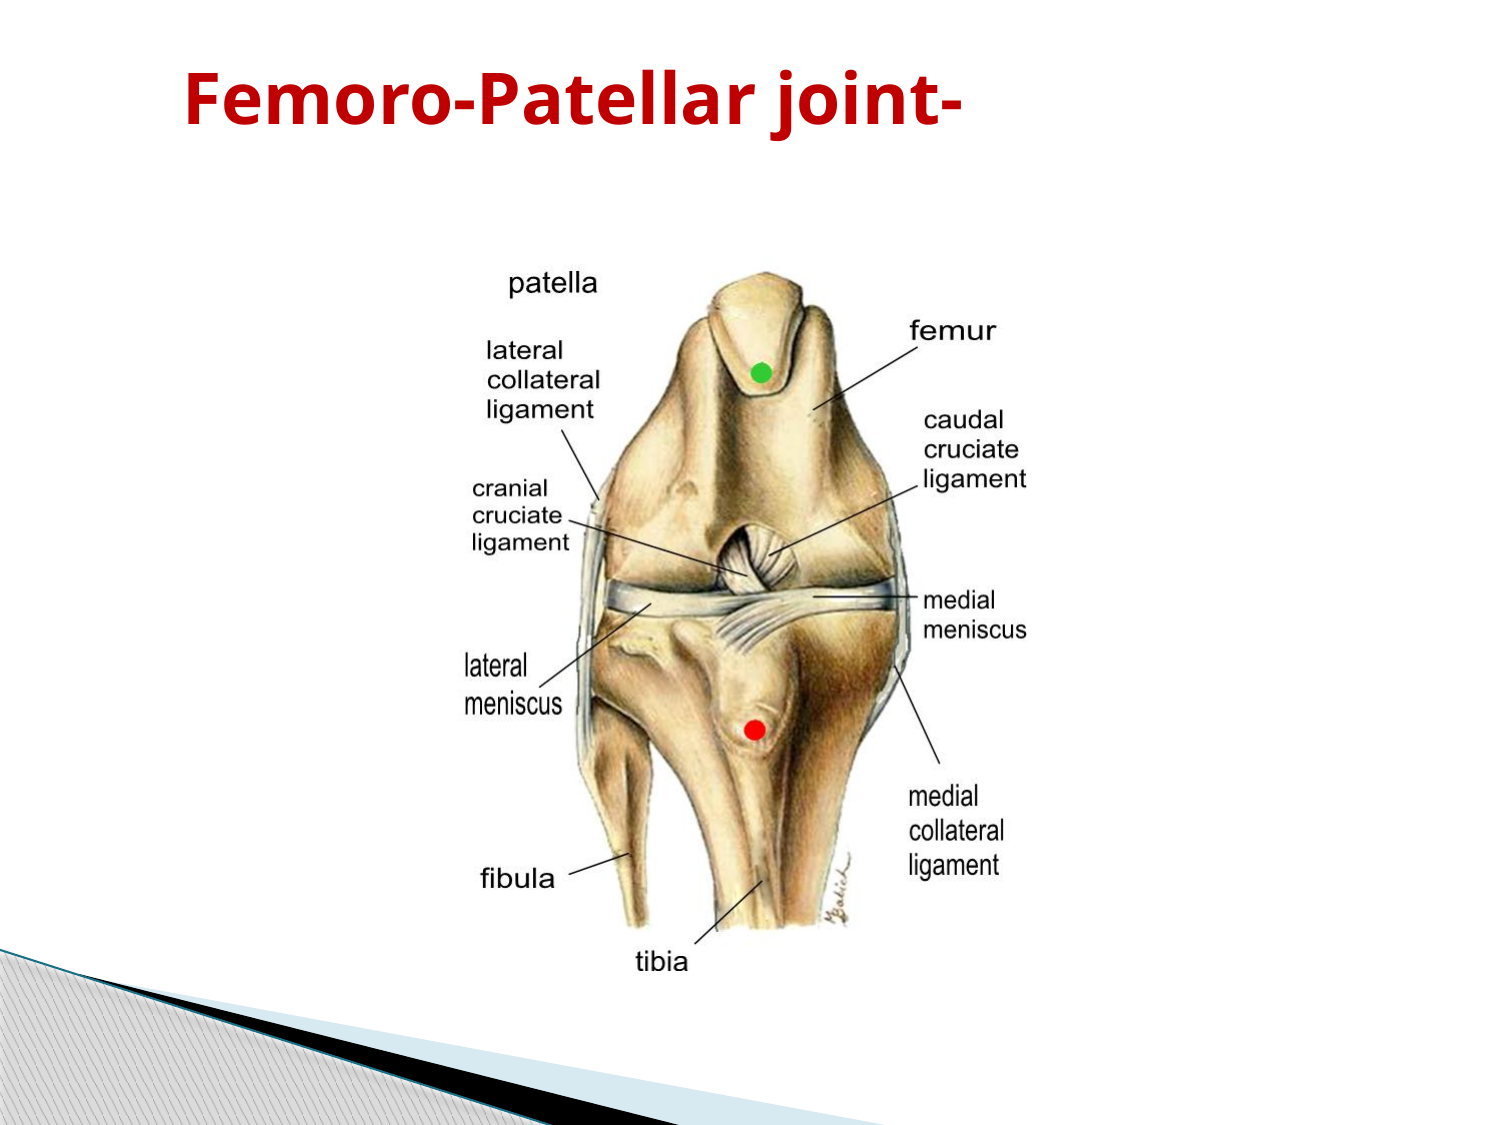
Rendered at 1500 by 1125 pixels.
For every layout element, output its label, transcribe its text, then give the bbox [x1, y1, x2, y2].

title Femoro-Patellar joint- [75, 45, 1425, 233]
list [458, 257, 1042, 971]
